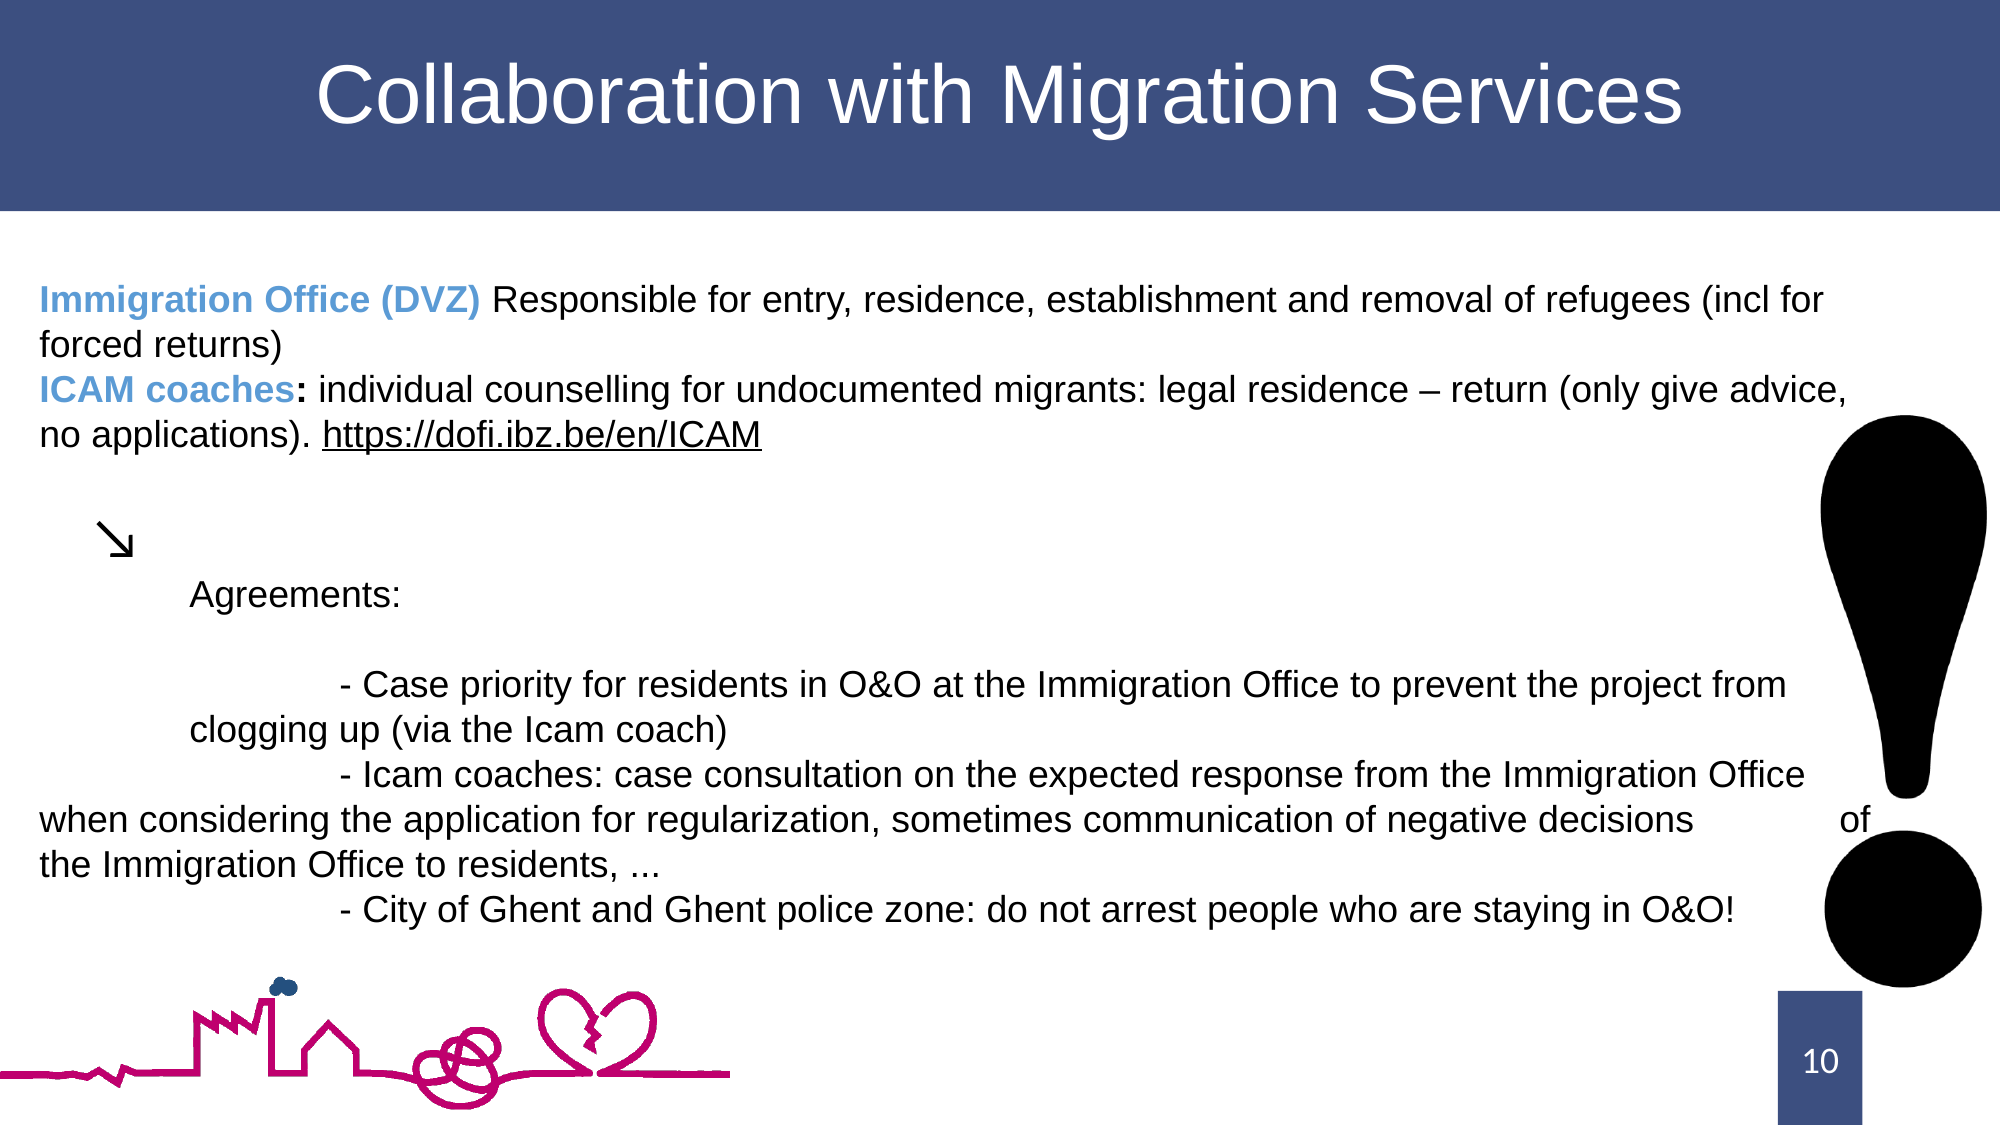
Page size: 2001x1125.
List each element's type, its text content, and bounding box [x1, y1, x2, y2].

text_box Immigration Office (DVZ) Responsible for entry, residence, establishment and removal of refugees (incl for forced returns) ICAM coaches: individual counselling for undocumented migrants: legal residence – return (only give advice, no applications). https://dofi.ibz.be/en/ICAM ↘ Agreements: - Case priority for residents in O&O at the Immigration Office to prevent the project from clogging up (via the Icam coach) - Icam coaches: case consultation on the expected response from the Immigration Office when considering the application for regularization, sometimes communication of negative decisions of the Immigration Office to residents, ... - City of Ghent and Ghent police zone: do not arrest people who are staying in O&O! [24, 222, 1904, 982]
picture [0, 965, 730, 1112]
picture [1614, 412, 2000, 990]
list Collaboration with Migration Services [137, 43, 1863, 206]
